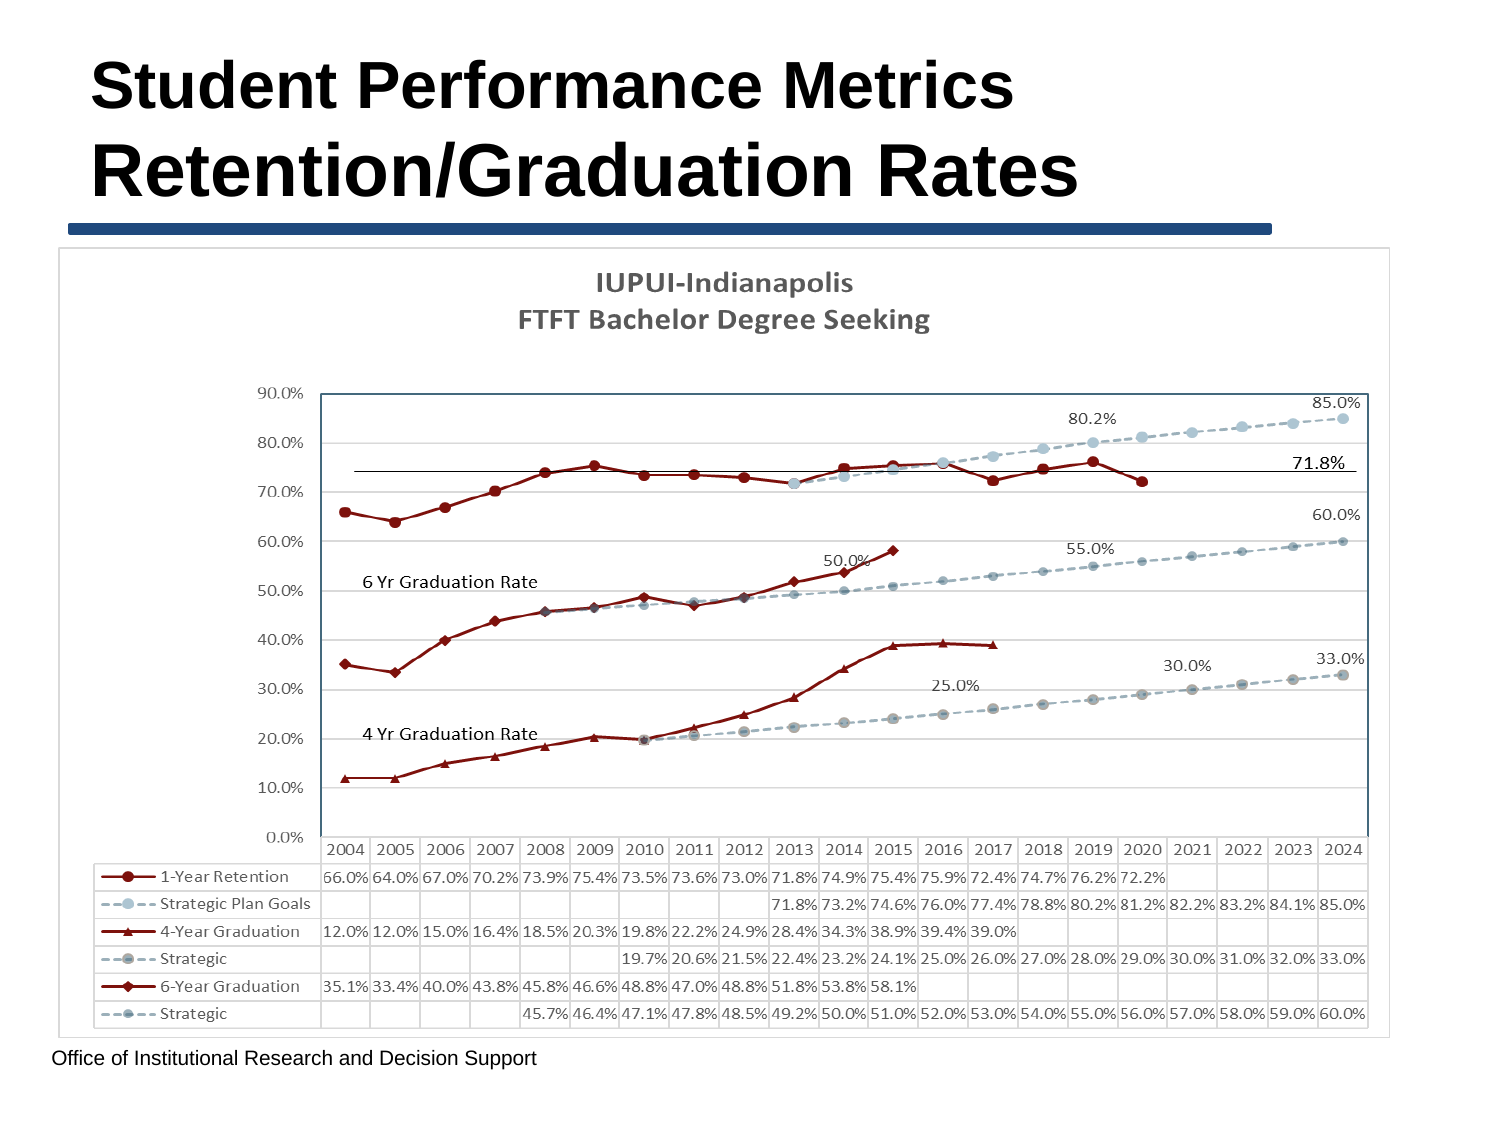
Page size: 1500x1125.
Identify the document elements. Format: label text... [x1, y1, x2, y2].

title Student Performance Metrics Retention/Graduation Rates [75, 32, 1425, 221]
footer Office of Institutional Research and Decision Support [36, 1037, 588, 1098]
text_box [68, 223, 1272, 235]
picture [57, 247, 1390, 1038]
